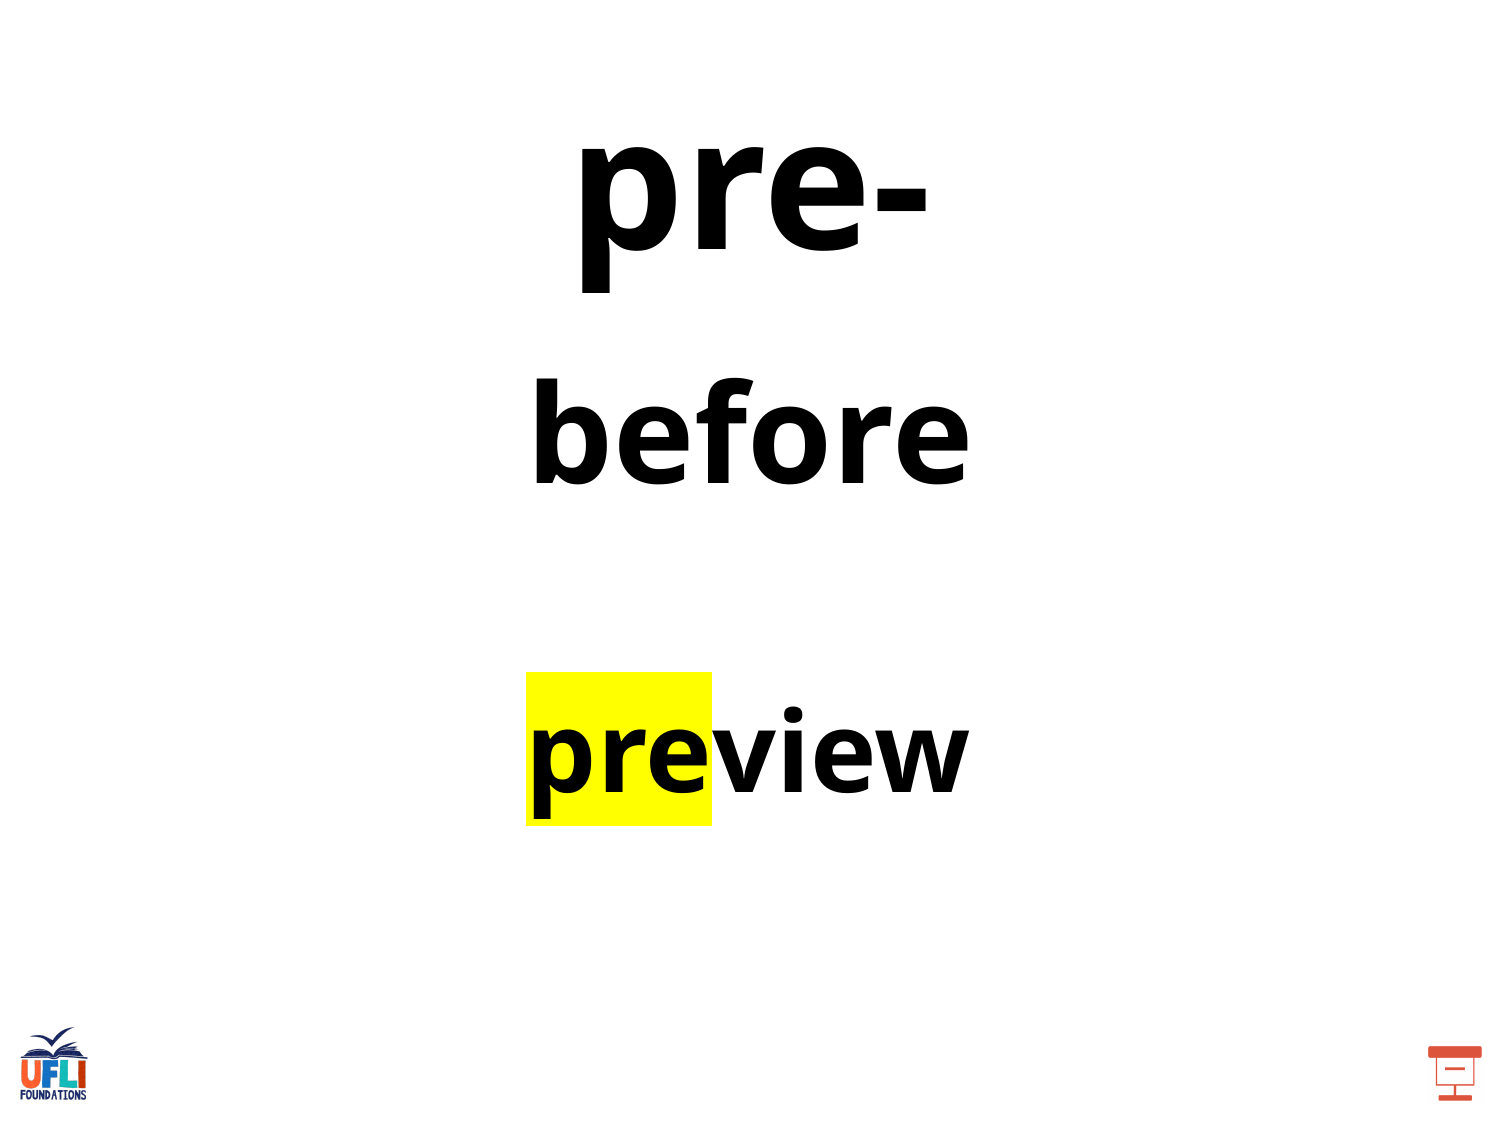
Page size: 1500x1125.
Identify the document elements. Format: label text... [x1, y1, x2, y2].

picture [1427, 1043, 1484, 1104]
picture [16, 1027, 90, 1103]
text_box before [156, 339, 1344, 519]
text_box preview [511, 672, 989, 823]
text_box pre- [256, 58, 1244, 294]
